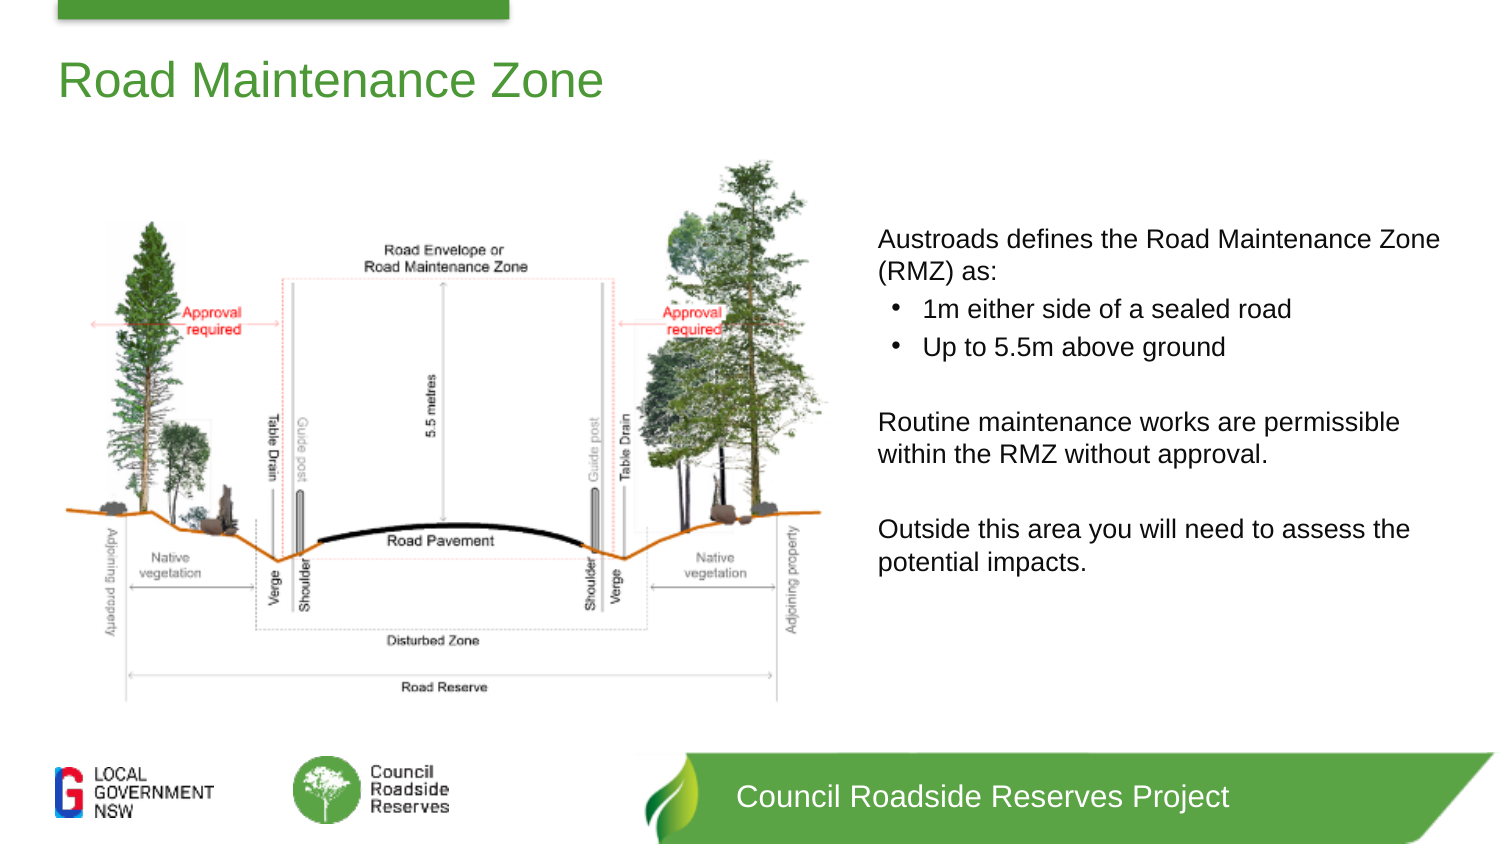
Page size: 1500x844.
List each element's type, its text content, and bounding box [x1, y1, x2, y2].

text_box Austroads defines the Road Maintenance Zone (RMZ) as: 1m either side of a sealed road Up to 5.5m above ground Routine maintenance works are permissible within the RMZ without approval. Outside this area you will need to assess the potential impacts. [862, 213, 1473, 587]
picture [46, 139, 839, 712]
picture [293, 755, 449, 825]
picture [54, 766, 214, 818]
text_box Road Maintenance Zone [42, 40, 1425, 116]
text_box [57, 0, 510, 20]
picture [633, 752, 1500, 844]
